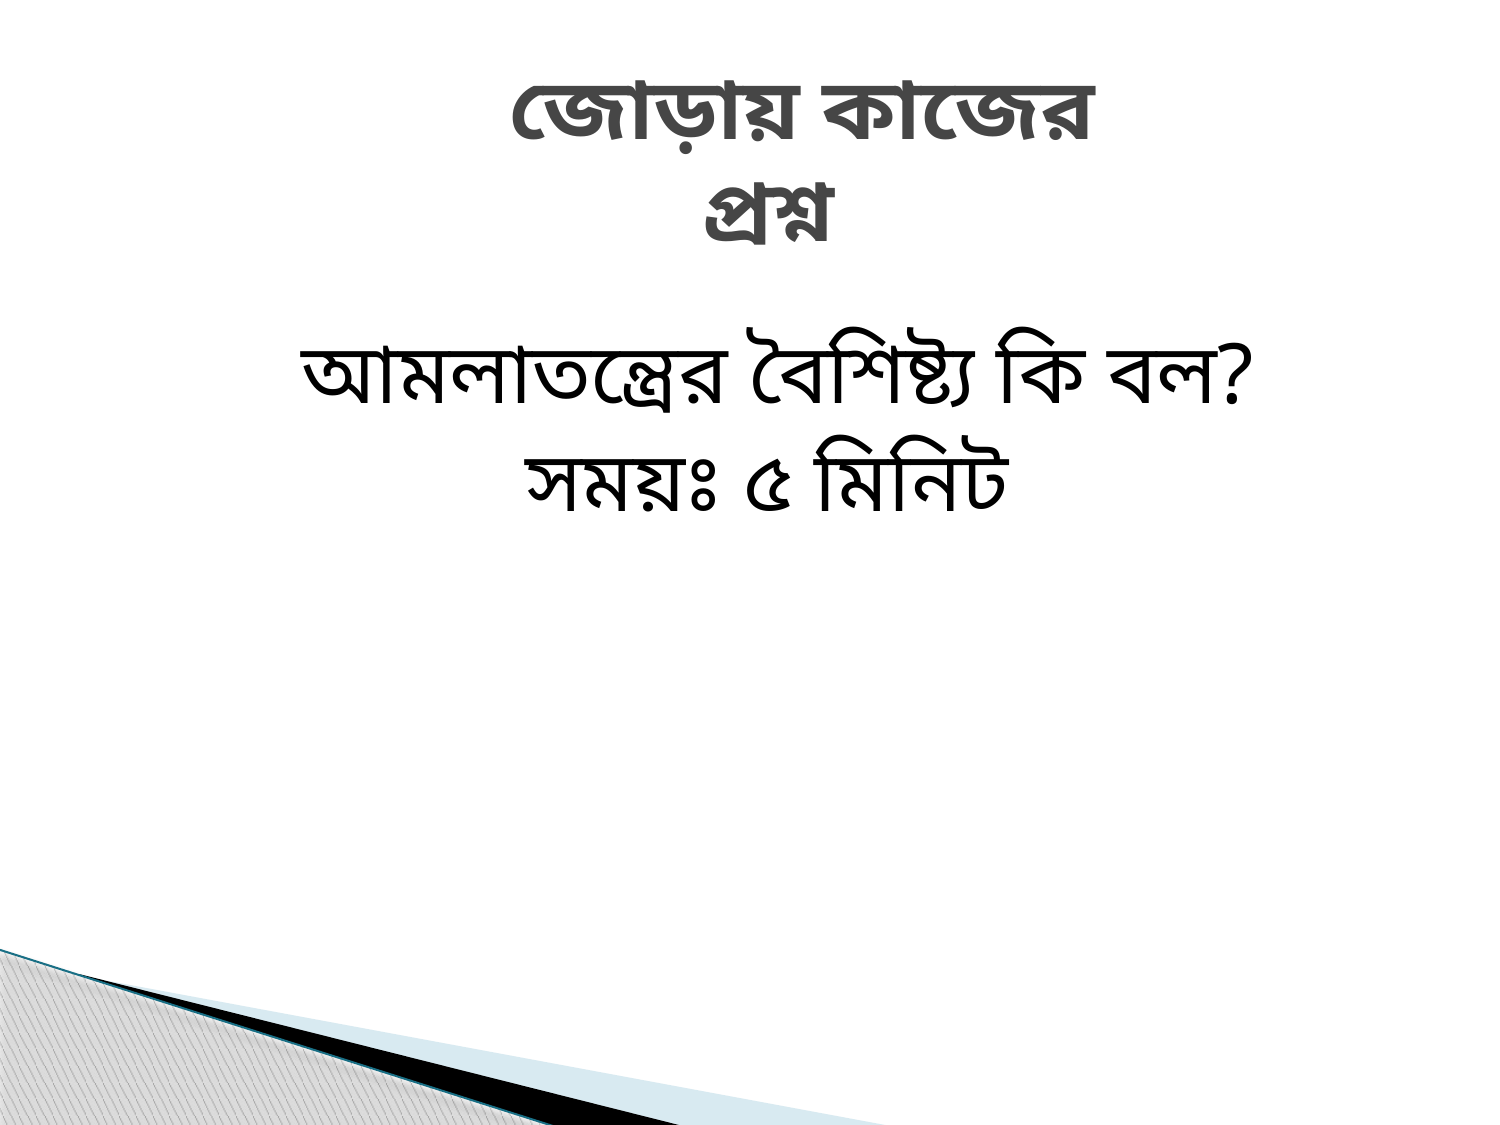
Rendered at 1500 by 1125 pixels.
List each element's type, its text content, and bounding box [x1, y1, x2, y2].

title জোড়ায় কাজের প্রশ্ন [362, 62, 1175, 250]
list আমলাতন্ত্রের বৈশিষ্ট্য কি বল? সময়ঃ ৫ মিনিট [112, 312, 1425, 613]
